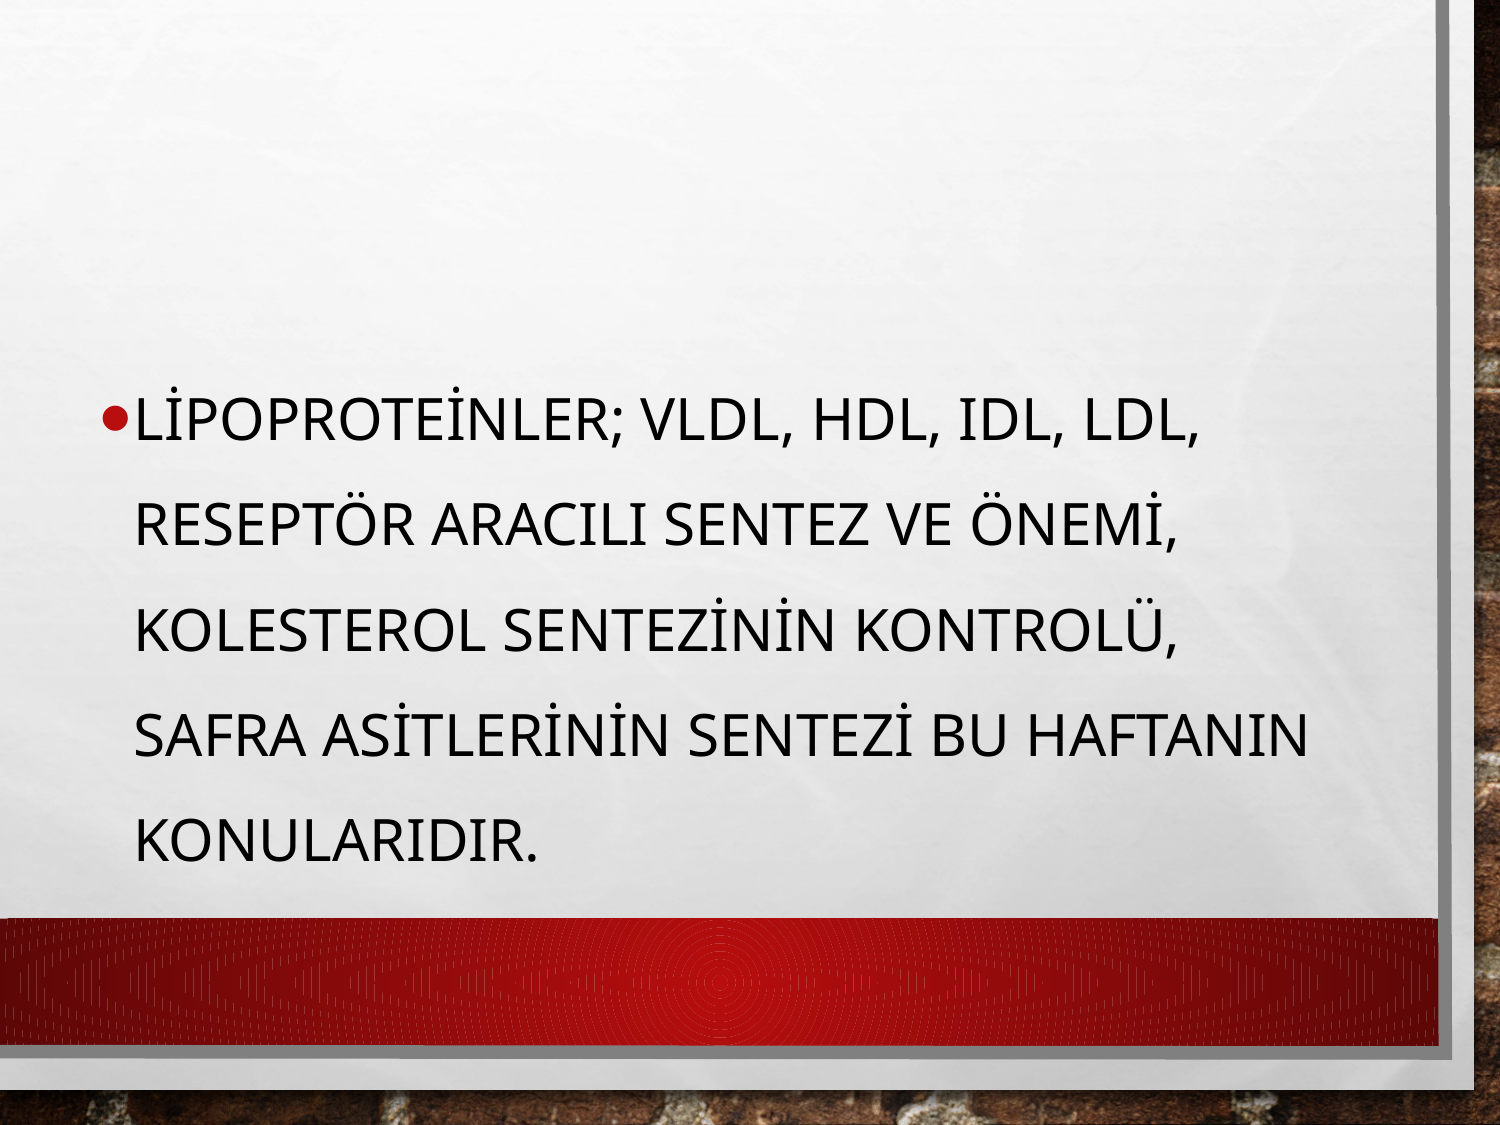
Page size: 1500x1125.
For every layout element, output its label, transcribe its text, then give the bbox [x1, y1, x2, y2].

picture [0, 0, 1500, 1125]
list Lipoproteinler; VLDL, HDL, IDL, LDL, reseptör aracılı sentez ve önemi, kolesterol sentezinin kontrolü, safra asitlerinin sentezi bu haftanın konularıdır. [84, 338, 1364, 882]
